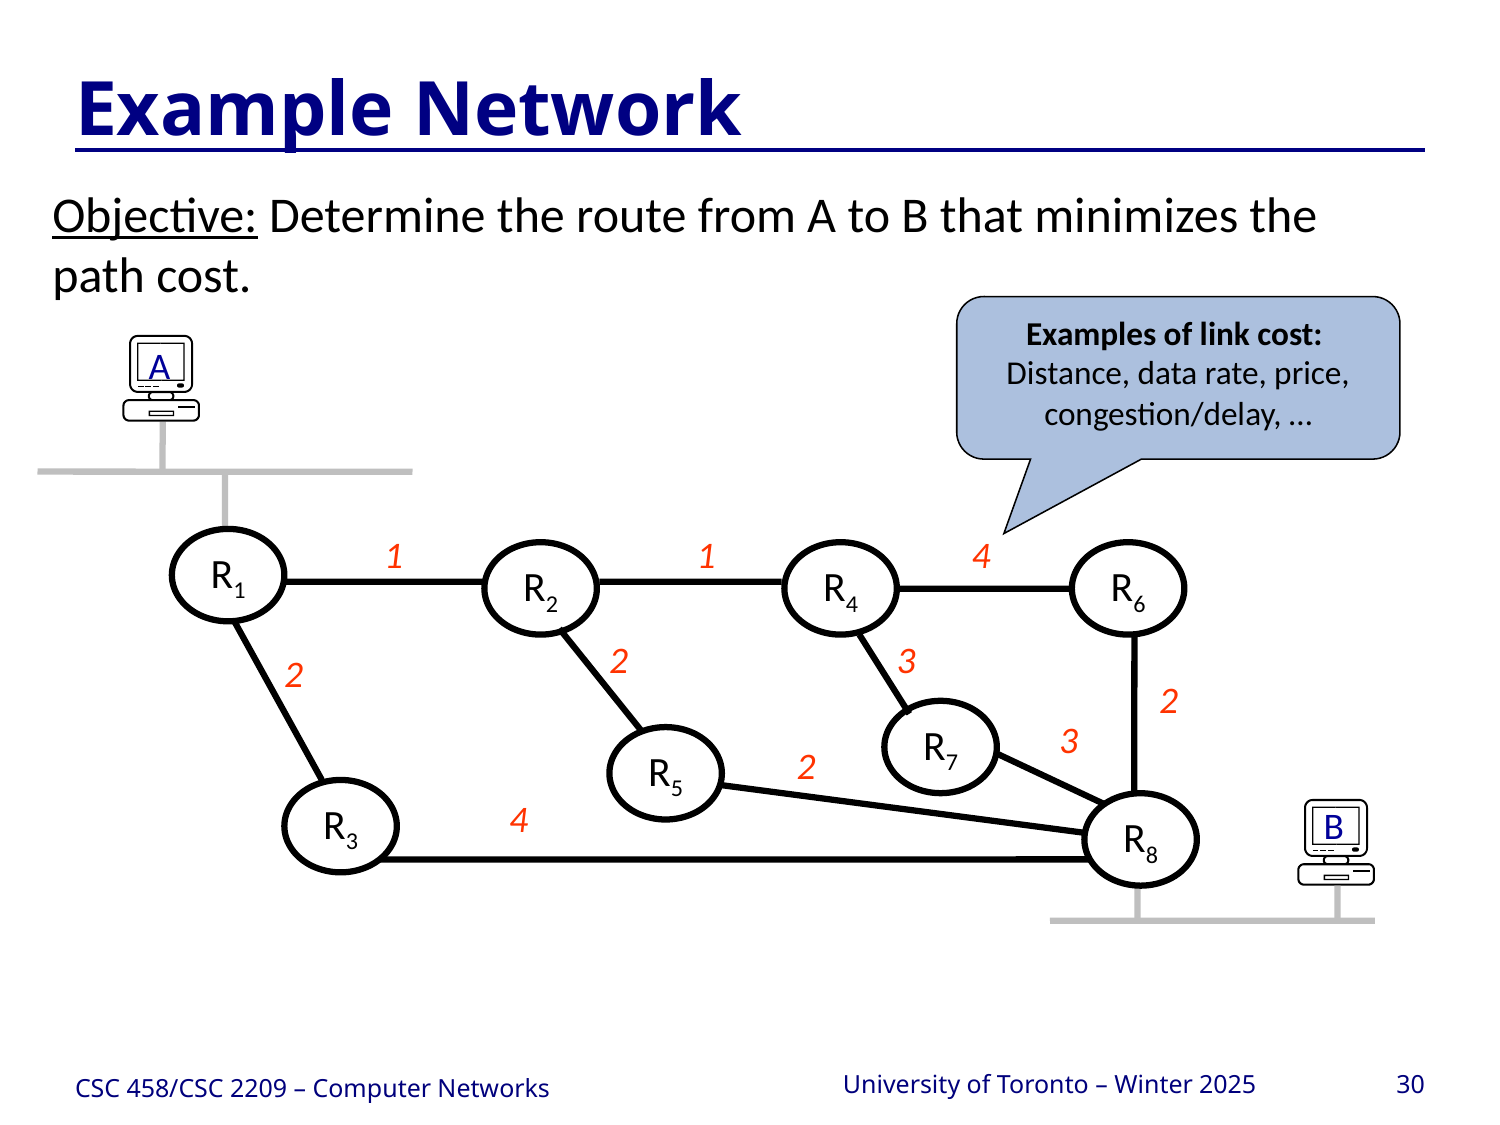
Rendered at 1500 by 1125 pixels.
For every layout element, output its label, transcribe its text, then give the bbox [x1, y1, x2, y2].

slide_number 30 [1299, 1042, 1425, 1103]
text_box Objective: Determine the route from A to B that minimizes the path cost. [37, 174, 1425, 310]
text_box R3 [284, 779, 397, 873]
text_box Examples of link cost: Distance, data rate, price, congestion/delay, … [956, 296, 1400, 534]
text_box R8 [1084, 793, 1197, 886]
slide_number CSC 458/CSC 2209 – Computer Networks [75, 1042, 800, 1103]
text_box 1 [681, 523, 731, 581]
text_box R4 [784, 542, 897, 635]
text_box 3 [1044, 708, 1094, 768]
text_box R7 [884, 700, 997, 794]
text_box R5 [609, 727, 722, 820]
text_box R2 [484, 542, 597, 635]
text_box 2 [1144, 668, 1194, 729]
title Example Network [75, 50, 1425, 150]
picture [122, 334, 201, 422]
text_box 1 [369, 523, 419, 584]
text_box 3 [881, 629, 931, 689]
text_box 2 [594, 629, 644, 689]
text_box 4 [956, 523, 1006, 584]
text_box 4 [494, 787, 544, 848]
text_box 2 [781, 734, 831, 795]
footer University of Toronto – Winter 2025 [812, 1042, 1288, 1103]
text_box R1 [171, 528, 285, 622]
text_box 2 [269, 642, 319, 702]
text_box R6 [1071, 542, 1185, 635]
picture [1297, 798, 1376, 886]
